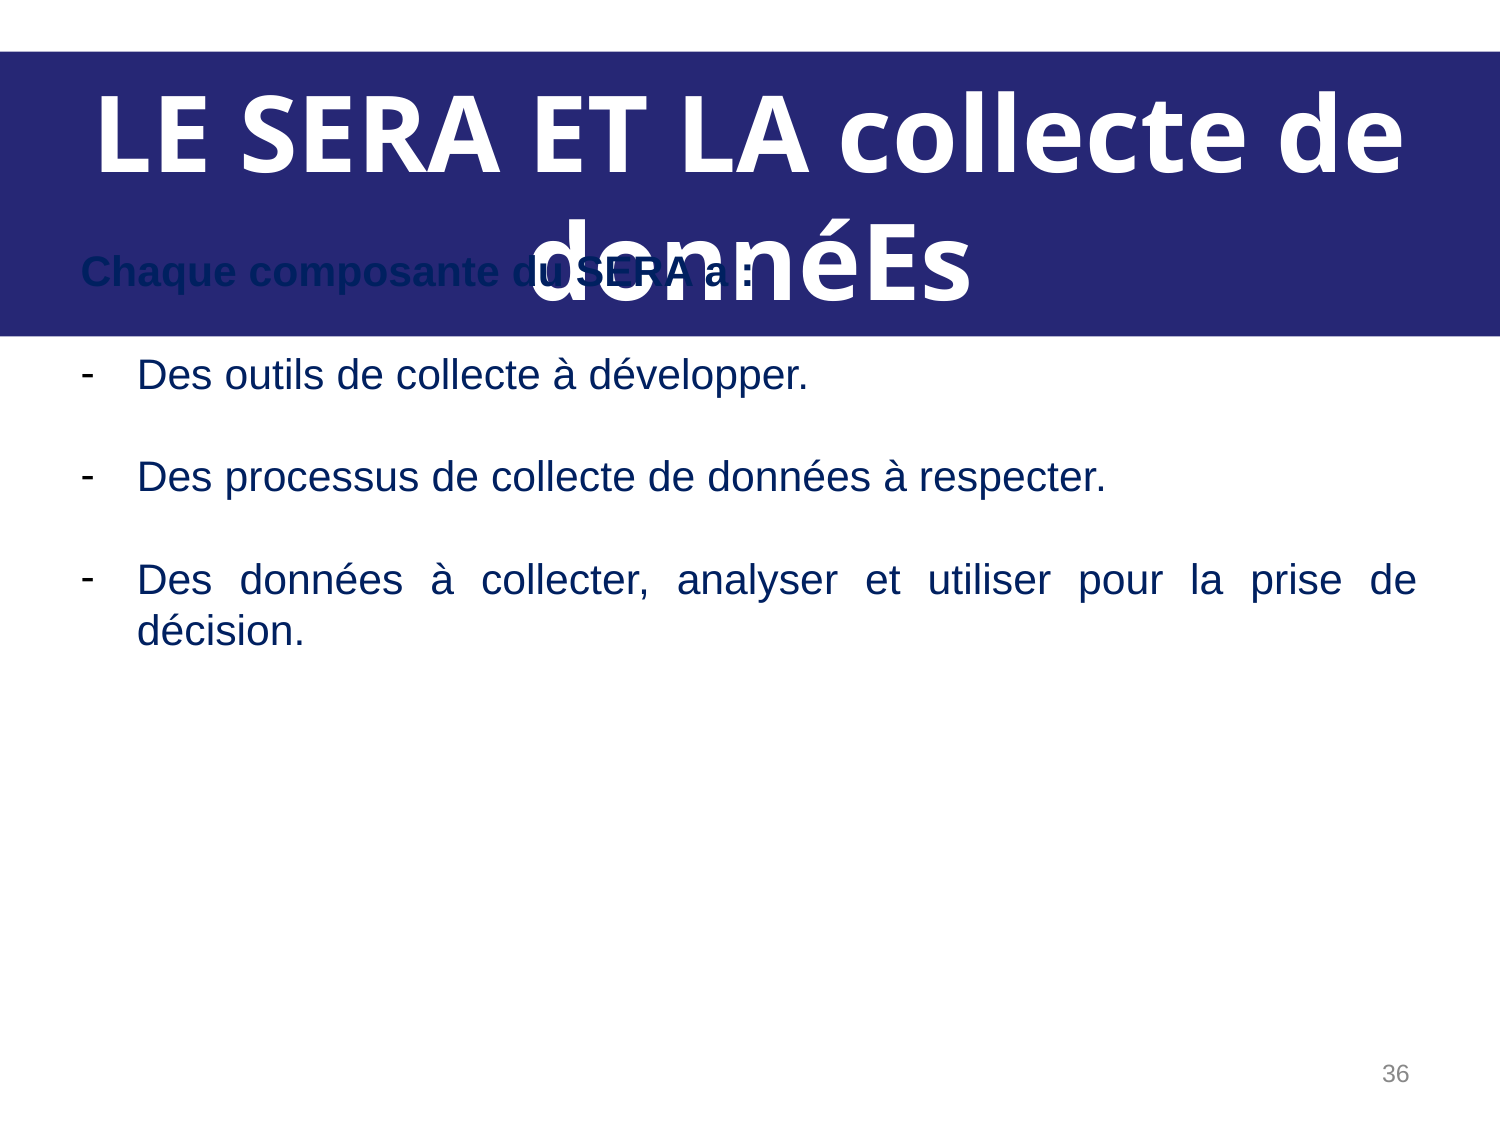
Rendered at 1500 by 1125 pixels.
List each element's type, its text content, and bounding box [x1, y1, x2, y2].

text_box LE SERA ET LA collecte de donnéEs [0, 51, 1500, 337]
text_box Chaque composante du SERA a : Des outils de collecte à développer. Des processus de collecte de données à respecter. Des données à collecter, analyser et utiliser pour la prise de décision. [69, 237, 1431, 1016]
slide_number 36 [1074, 1042, 1425, 1103]
